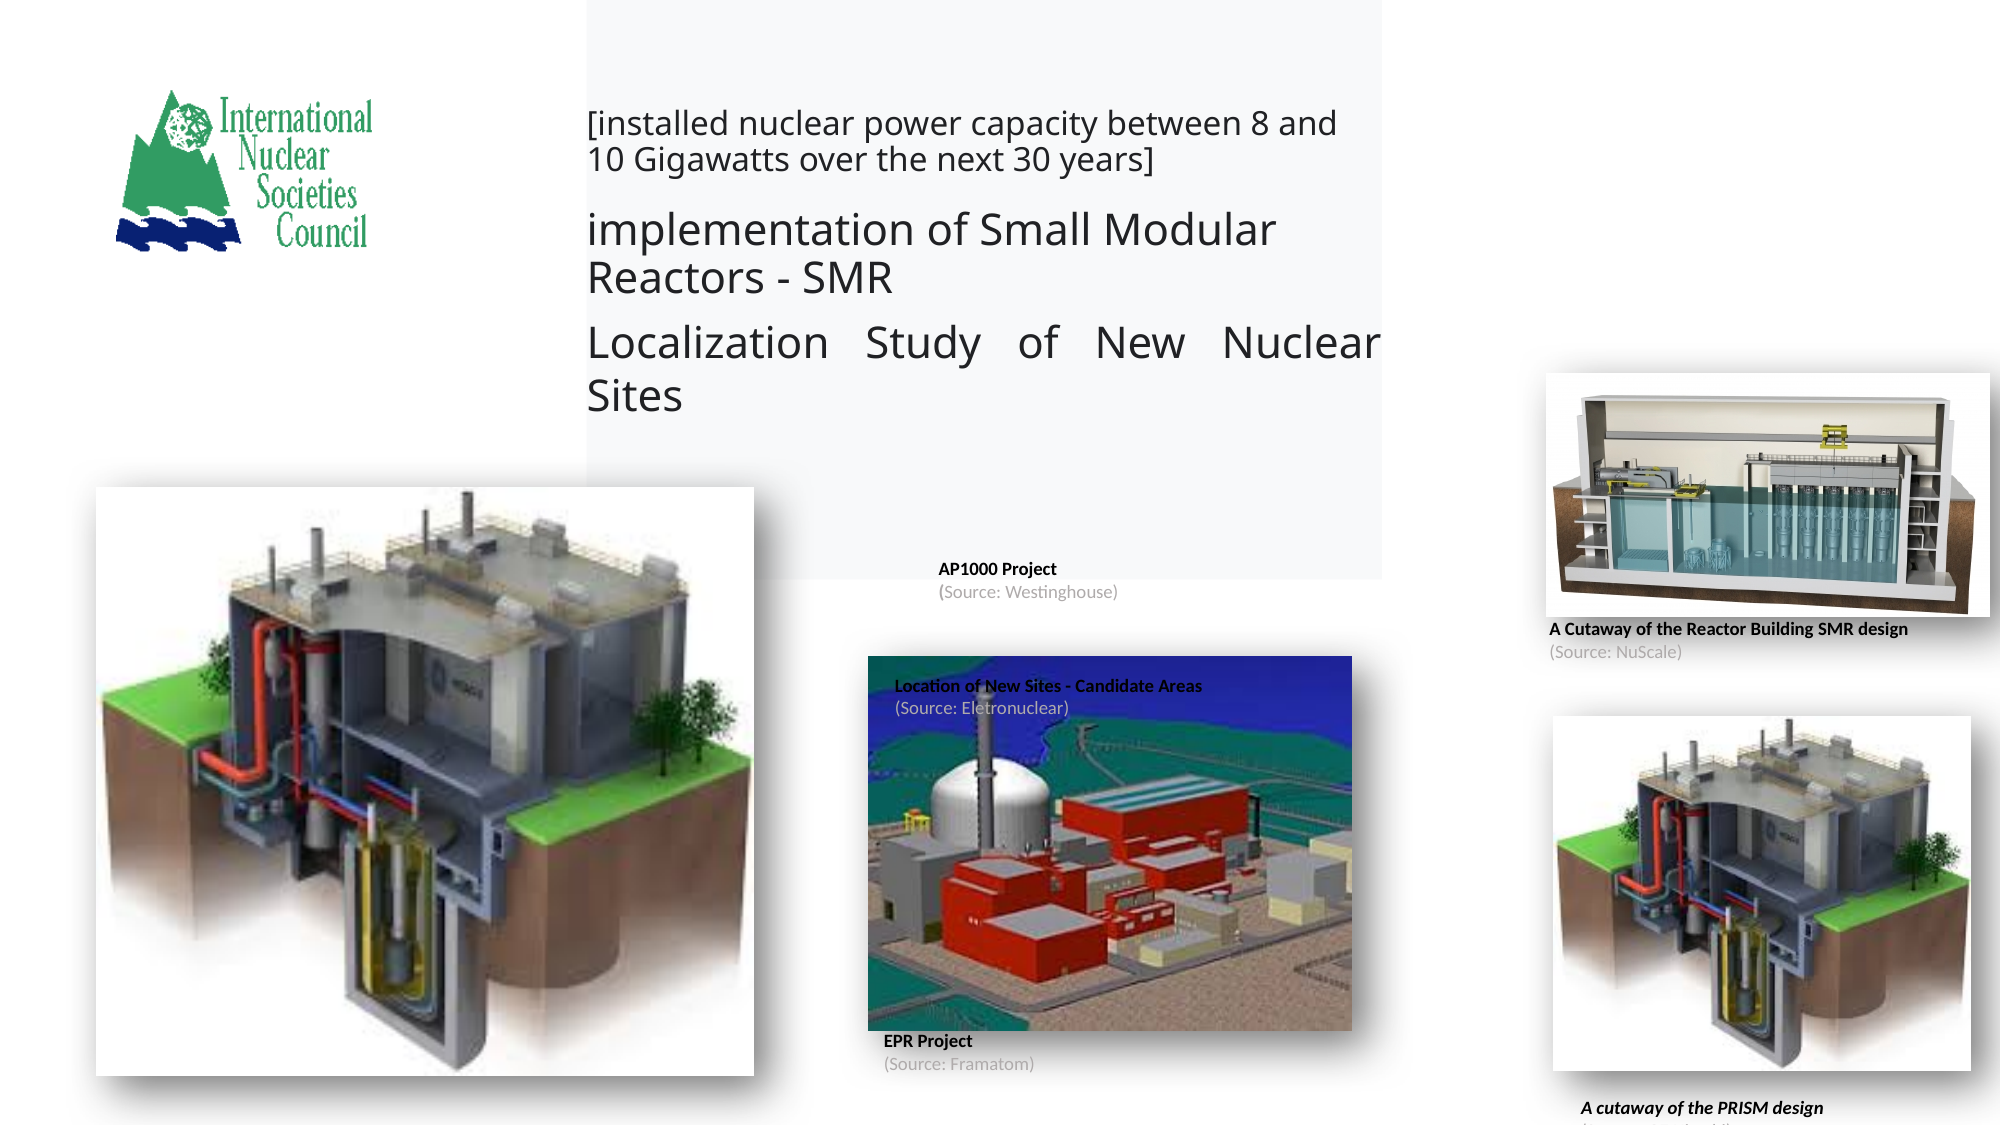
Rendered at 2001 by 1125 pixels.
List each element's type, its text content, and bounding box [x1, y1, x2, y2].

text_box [1534, 373, 2000, 1125]
picture [96, 487, 754, 1076]
picture [116, 87, 373, 257]
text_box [868, 549, 1352, 1089]
list [installed nuclear power capacity between 8 and 10 Gigawatts over the next 30 years] implementation of Small Modular Reactors - SMR Localization Study of New Nuclear Sites [586, 0, 1382, 580]
